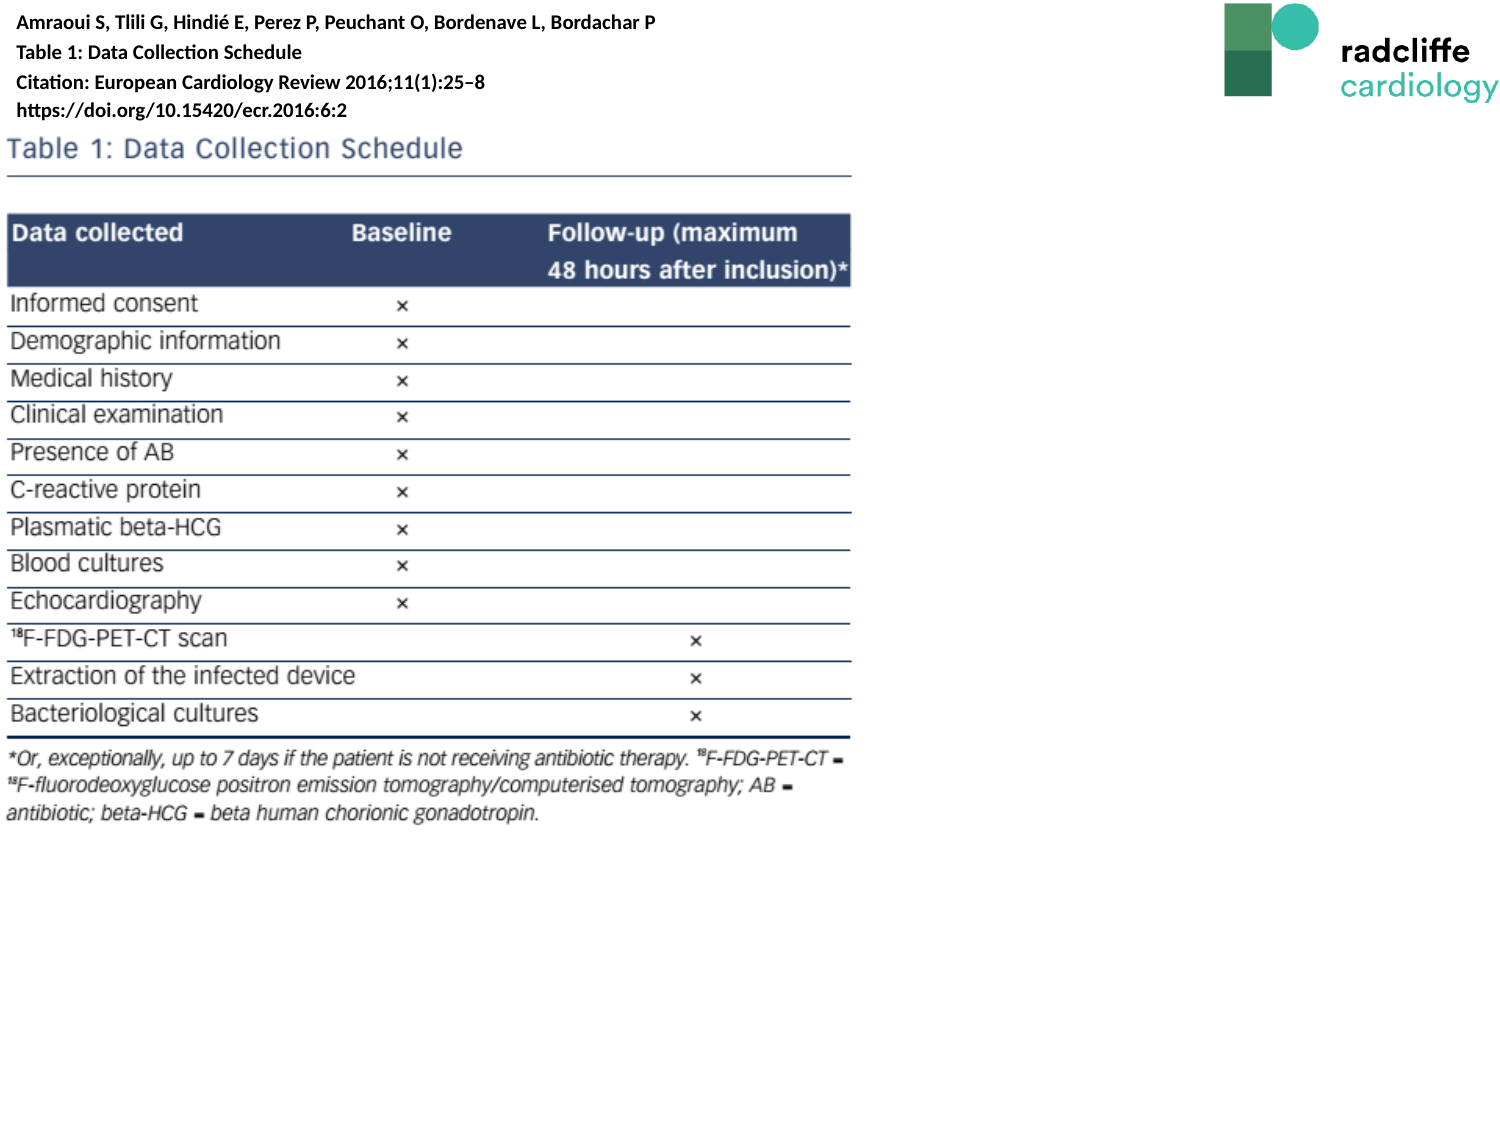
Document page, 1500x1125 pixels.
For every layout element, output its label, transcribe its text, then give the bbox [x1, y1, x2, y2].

picture [1224, 1, 1499, 104]
text_box https://doi.org/10.15420/ecr.2016:6:2 [1, 89, 1500, 129]
picture [1, 124, 863, 834]
text_box Table 1: Data Collection Schedule [1, 31, 1224, 60]
text_box Citation: European Cardiology Review 2016;11(1):25–8 [1, 60, 1224, 89]
text_box Amraoui S, Tlili G, Hindié E, Perez P, Peuchant O, Bordenave L, Bordachar P [1, 1, 939, 31]
